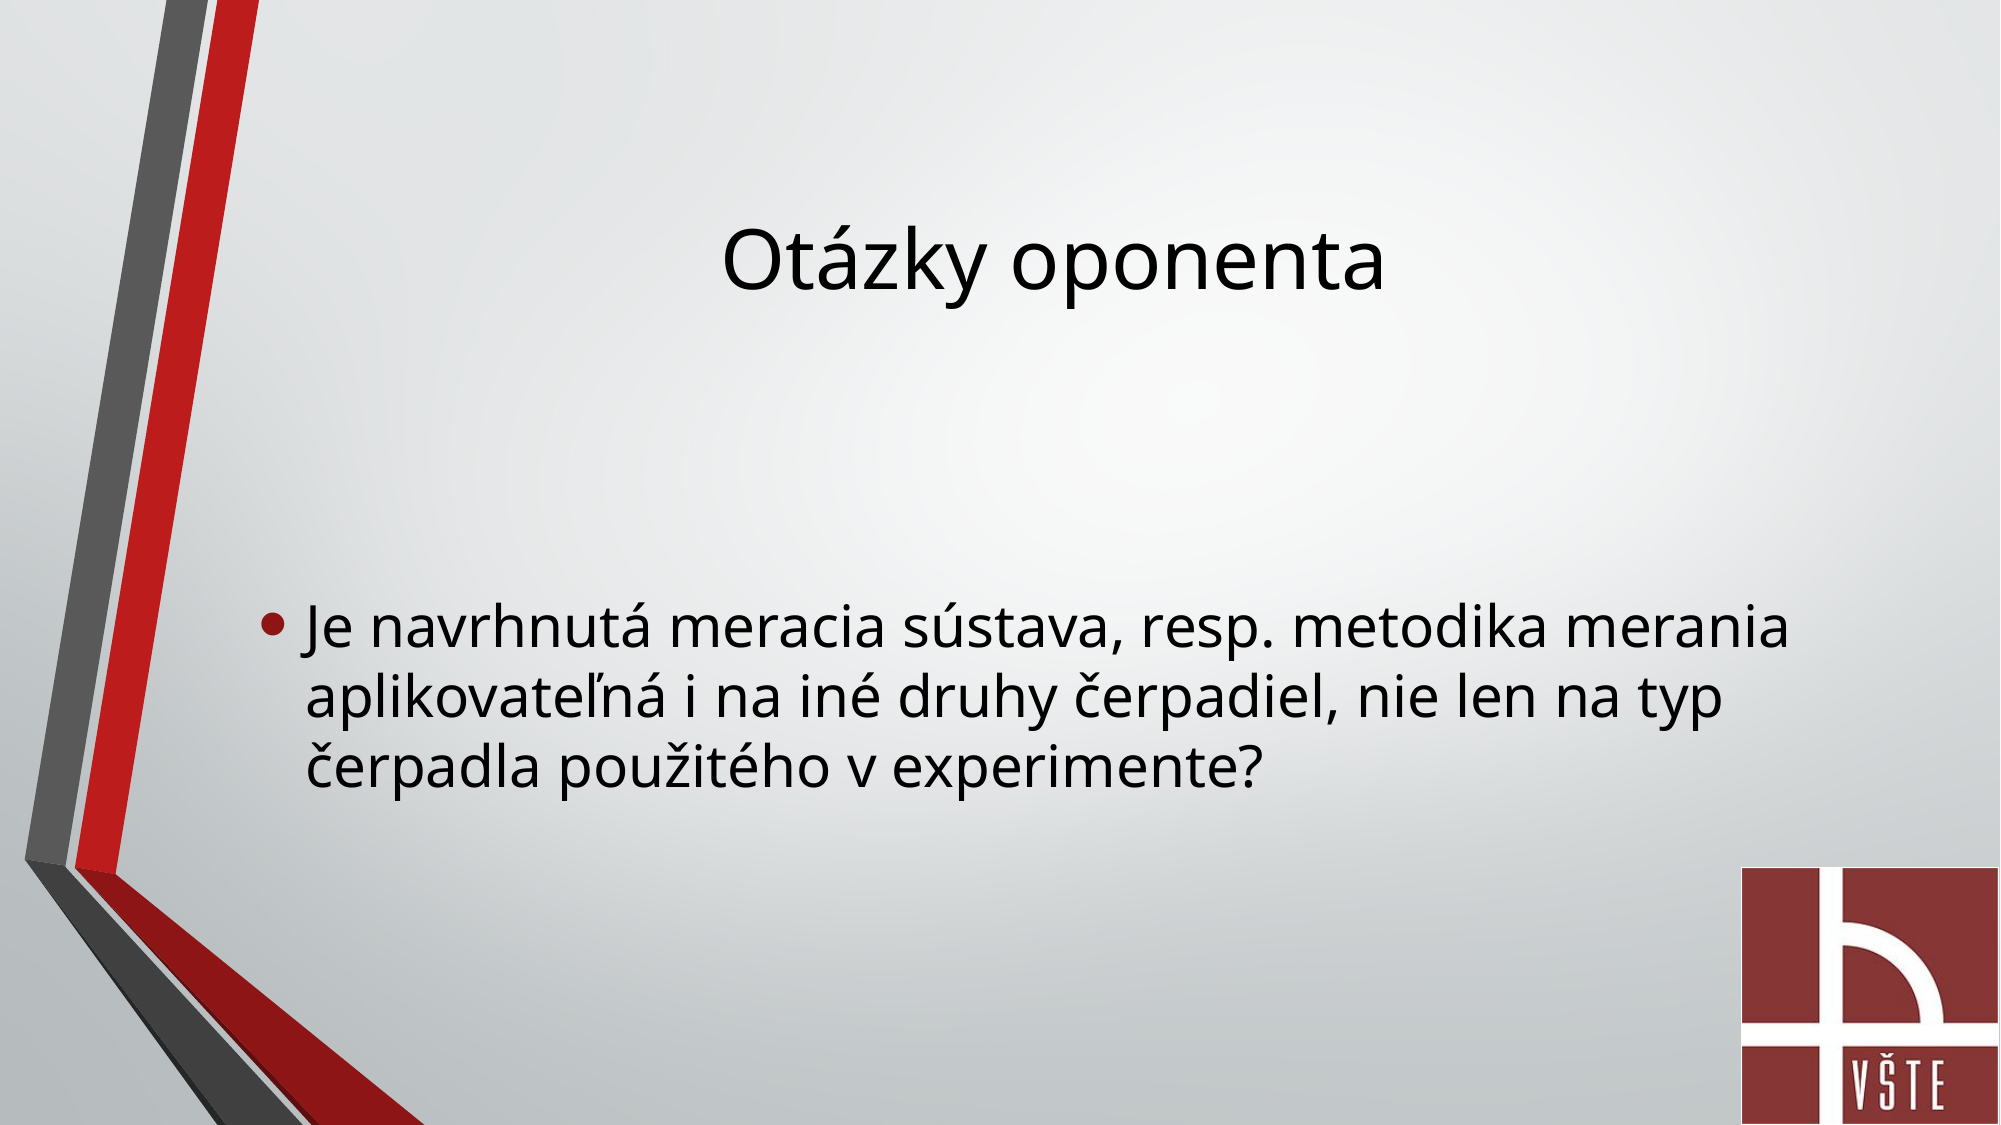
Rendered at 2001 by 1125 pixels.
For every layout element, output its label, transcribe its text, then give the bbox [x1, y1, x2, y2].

picture [1741, 867, 1999, 1125]
list Je navrhnutá meracia sústava, resp. metodika merania aplikovateľná i na iné druhy čerpadiel, nie len na typ čerpadla použitého v experimente? [243, 437, 1887, 950]
title Otázky oponenta [243, 112, 1887, 400]
